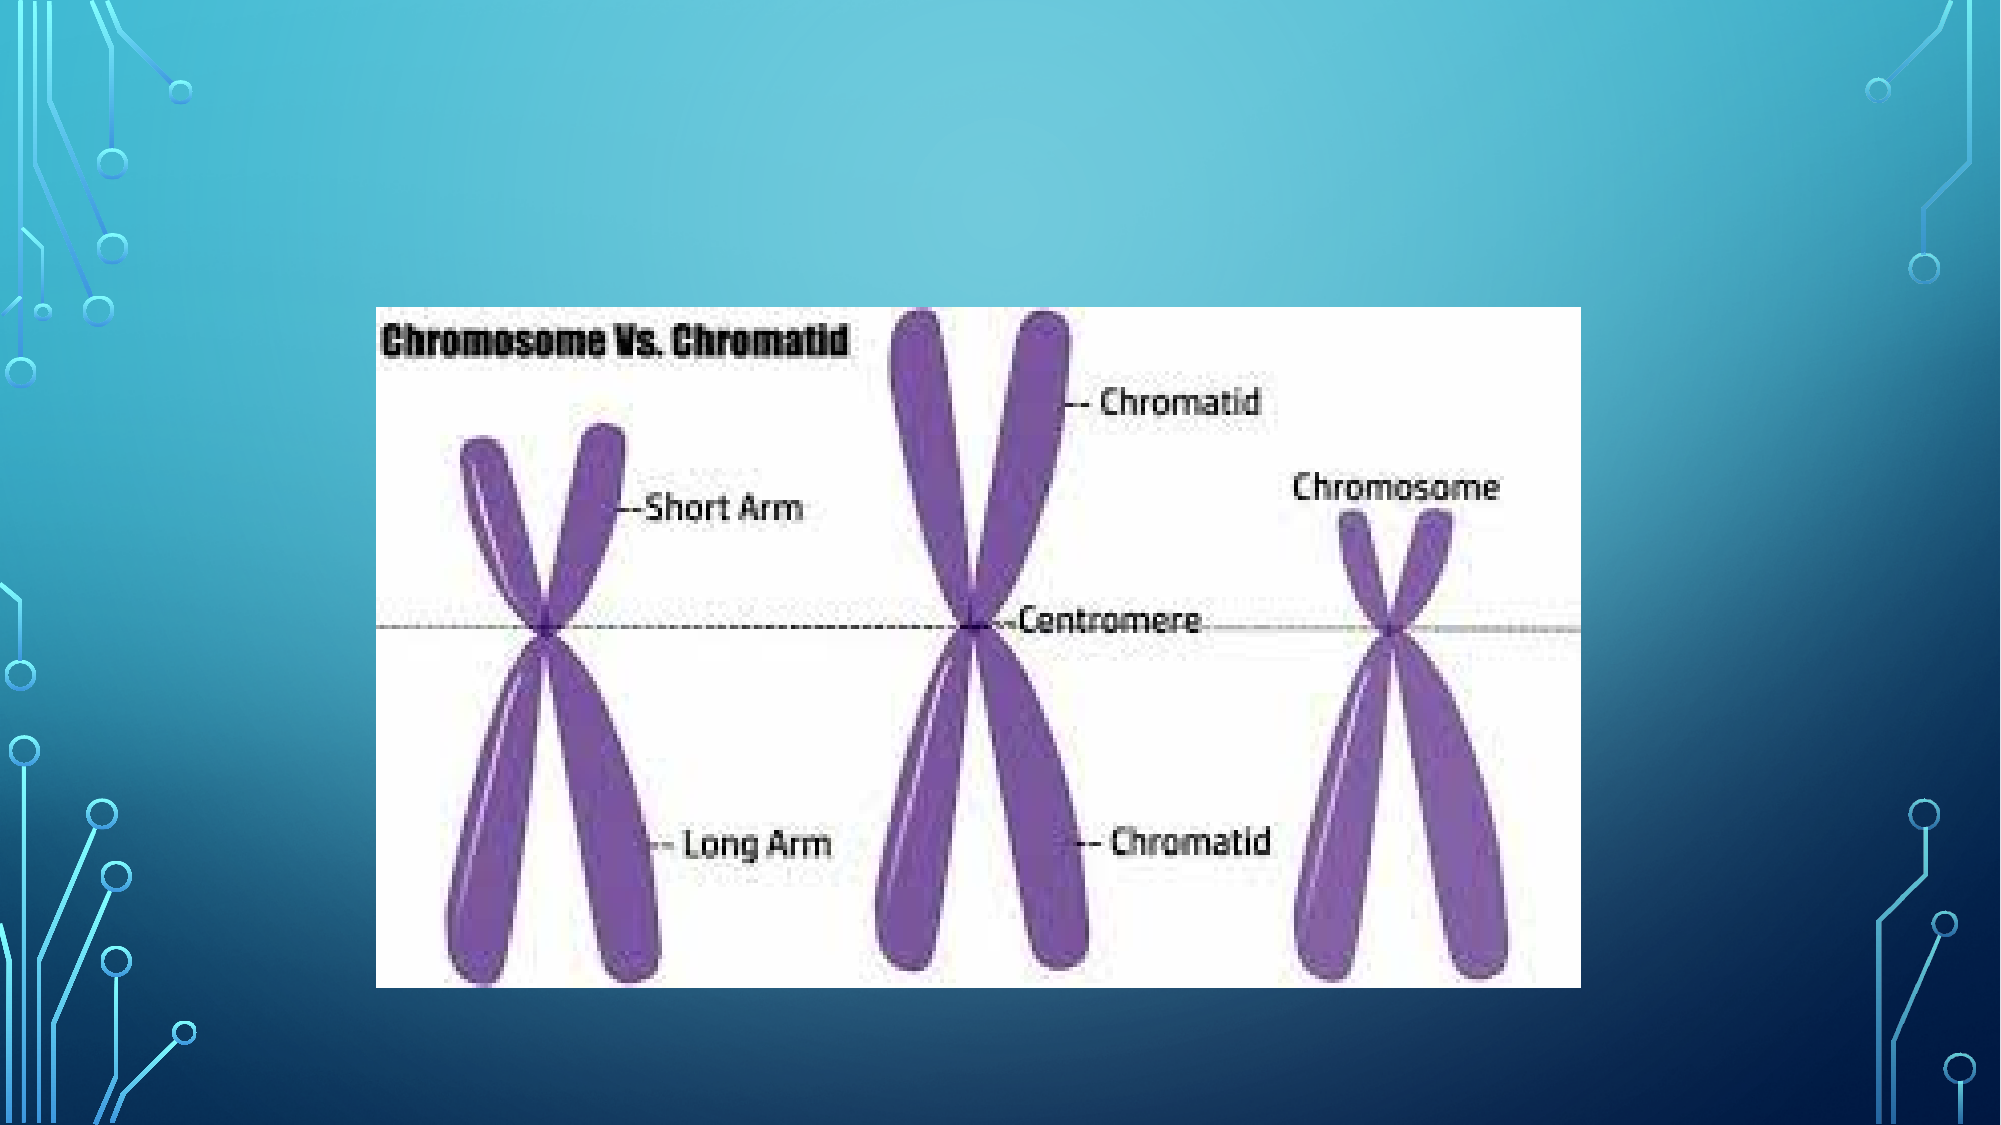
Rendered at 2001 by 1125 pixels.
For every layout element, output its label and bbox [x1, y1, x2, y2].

list [376, 306, 1581, 988]
